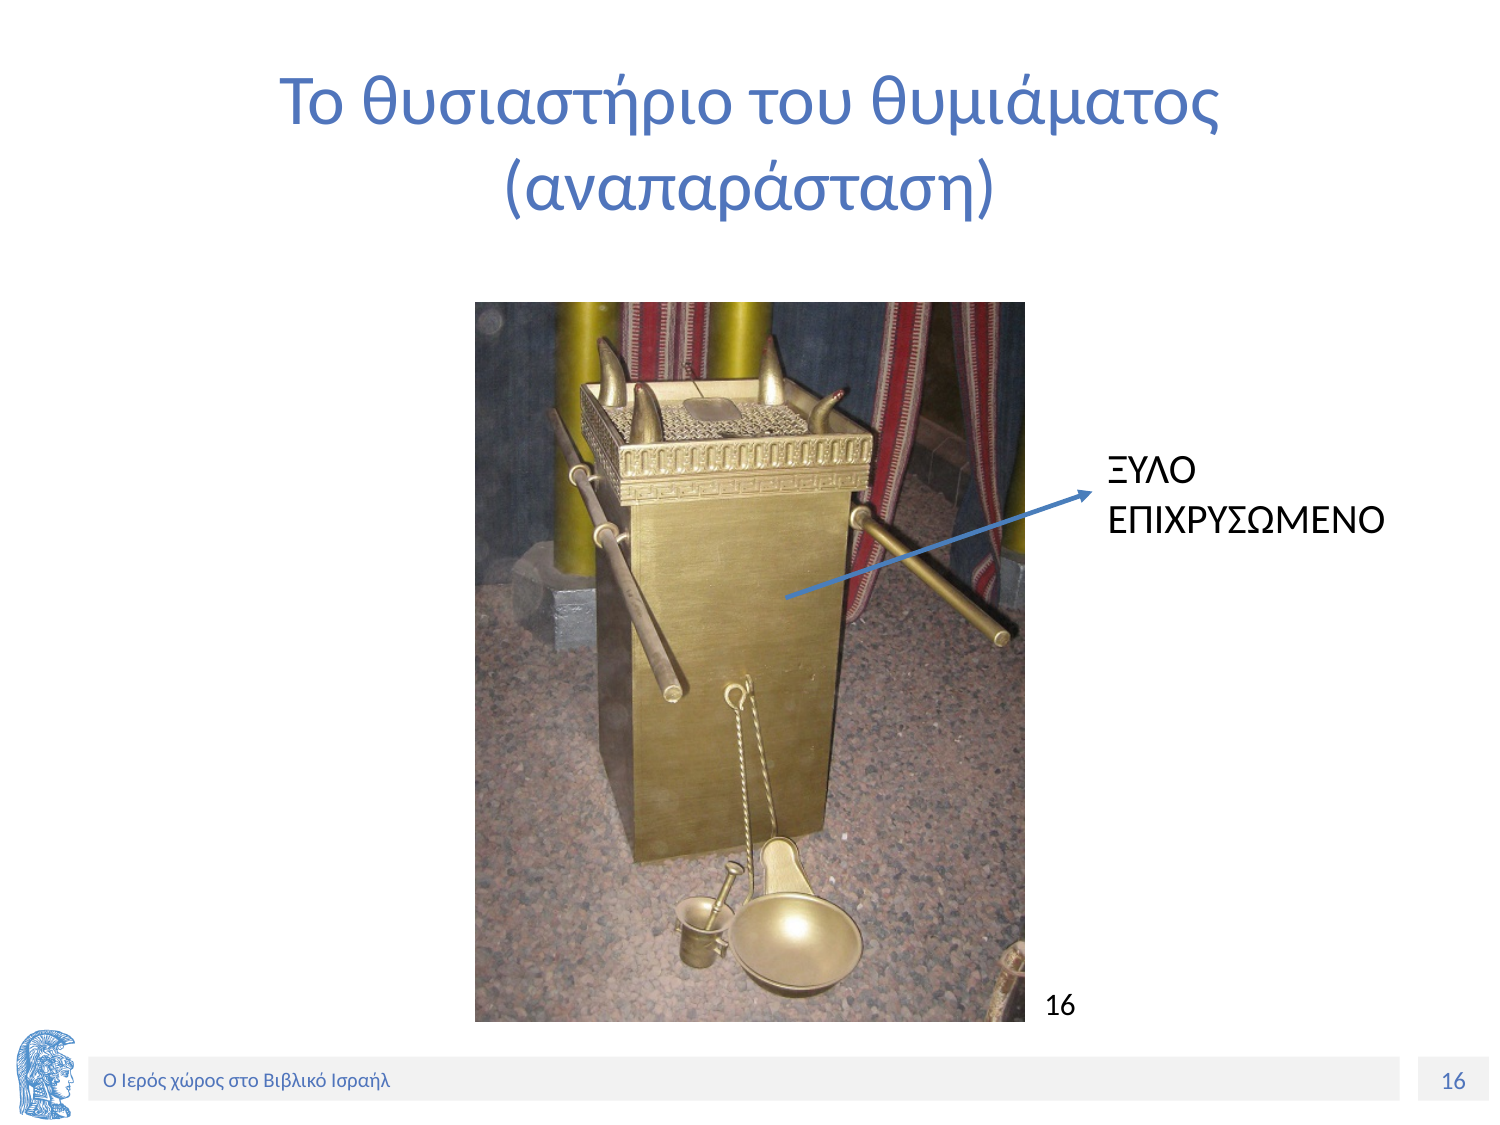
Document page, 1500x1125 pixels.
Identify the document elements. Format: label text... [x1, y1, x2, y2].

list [475, 302, 1025, 1022]
text_box ΞΥΛΟ ΕΠΙΧΡΥΣΩΜΕΝΟ [1092, 420, 1412, 563]
text_box 16 [1030, 985, 1096, 1021]
title Το θυσιαστήριο του θυμιάματος (αναπαράσταση) [75, 45, 1425, 233]
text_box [785, 491, 1093, 599]
picture [9, 1026, 81, 1120]
